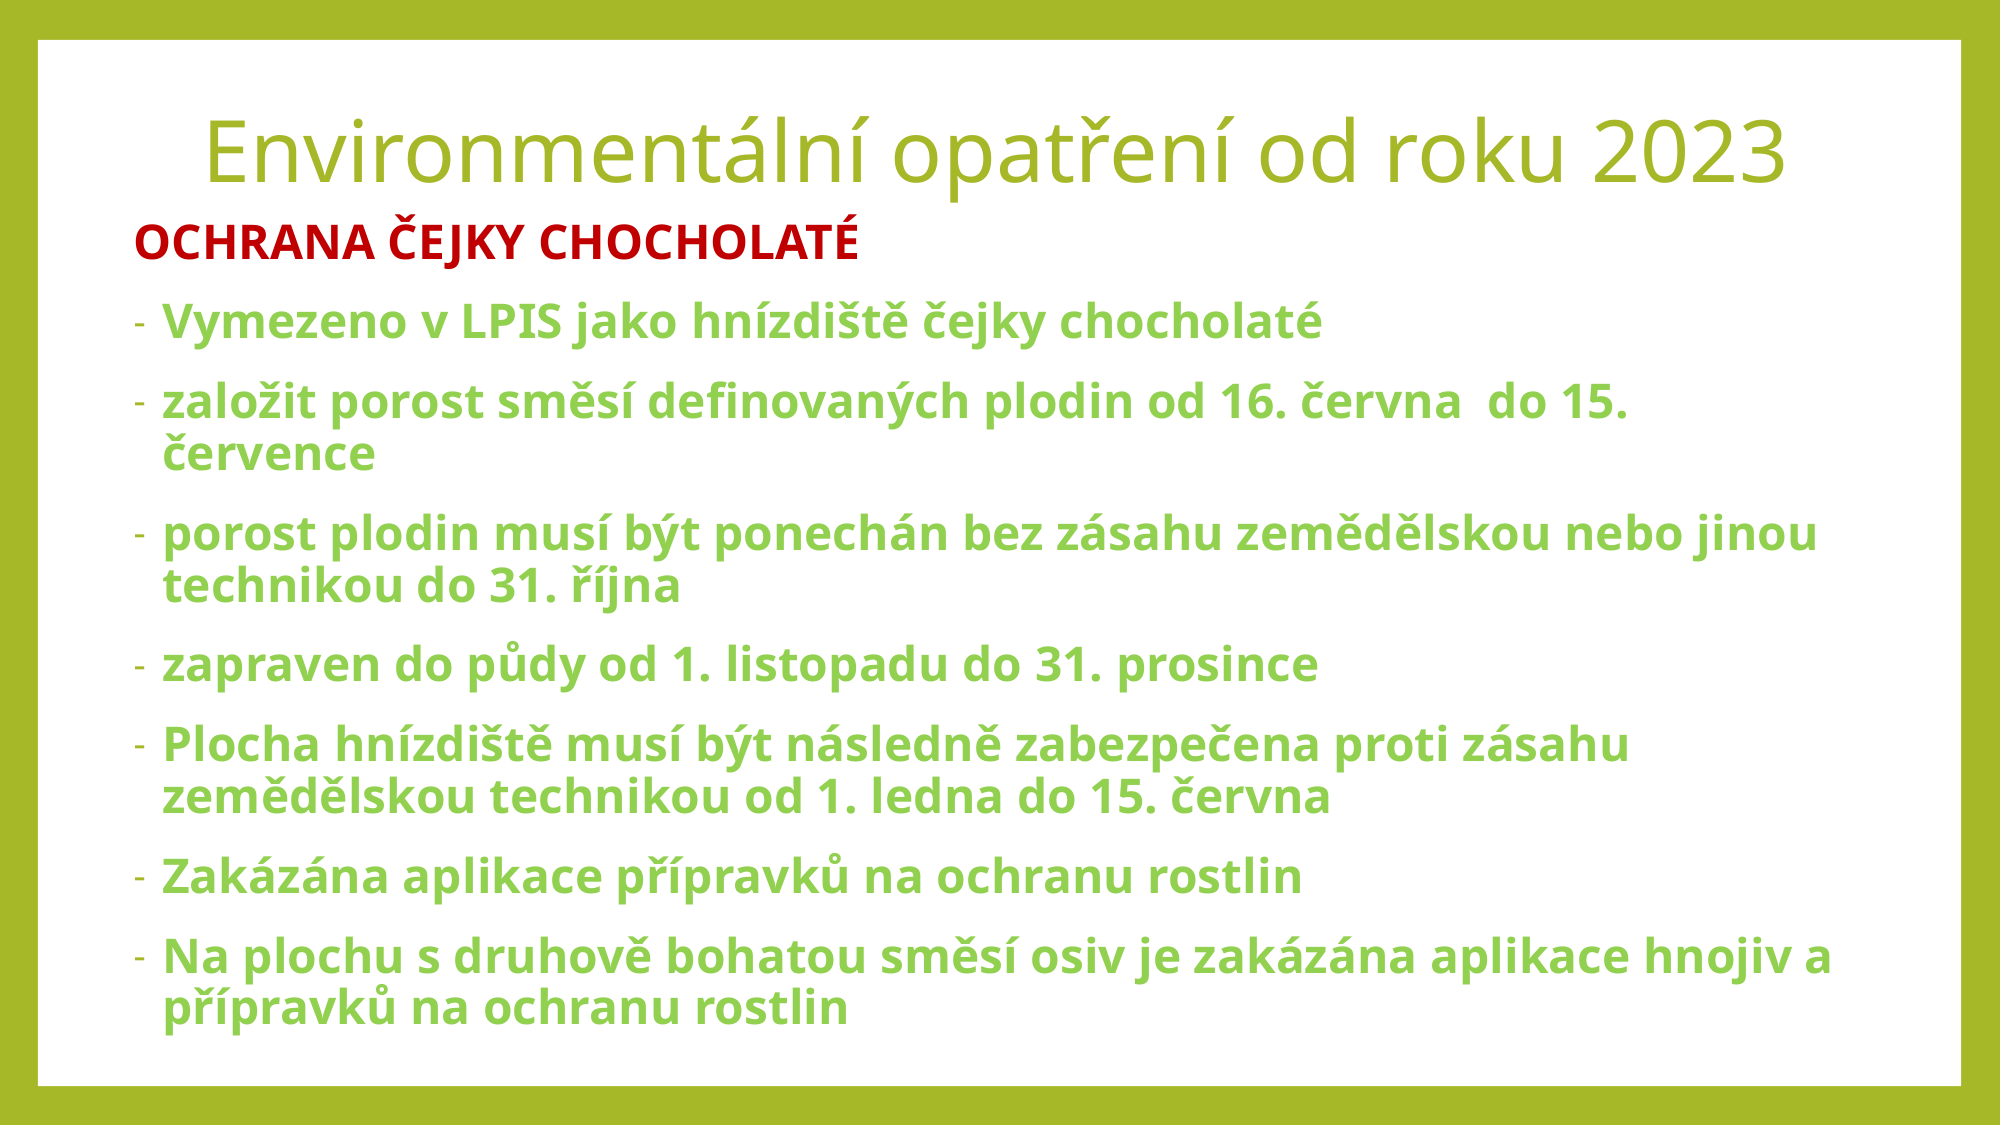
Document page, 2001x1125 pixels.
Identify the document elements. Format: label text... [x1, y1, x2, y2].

title Environmentální opatření od roku 2023 [187, 99, 1808, 210]
list Ochrana čejky chocholaté Vymezeno v LPIS jako hnízdiště čejky chocholaté založit porost směsí definovaných plodin od 16. června do 15. července porost plodin musí být ponechán bez zásahu zemědělskou nebo jinou technikou do 31. října zapraven do půdy od 1. listopadu do 31. prosince Plocha hnízdiště musí být následně zabezpečena proti zásahu zemědělskou technikou od 1. ledna do 15. června Zakázána aplikace přípravků na ochranu rostlin Na plochu s druhově bohatou směsí osiv je zakázána aplikace hnojiv a přípravků na ochranu rostlin [111, 210, 1859, 1044]
